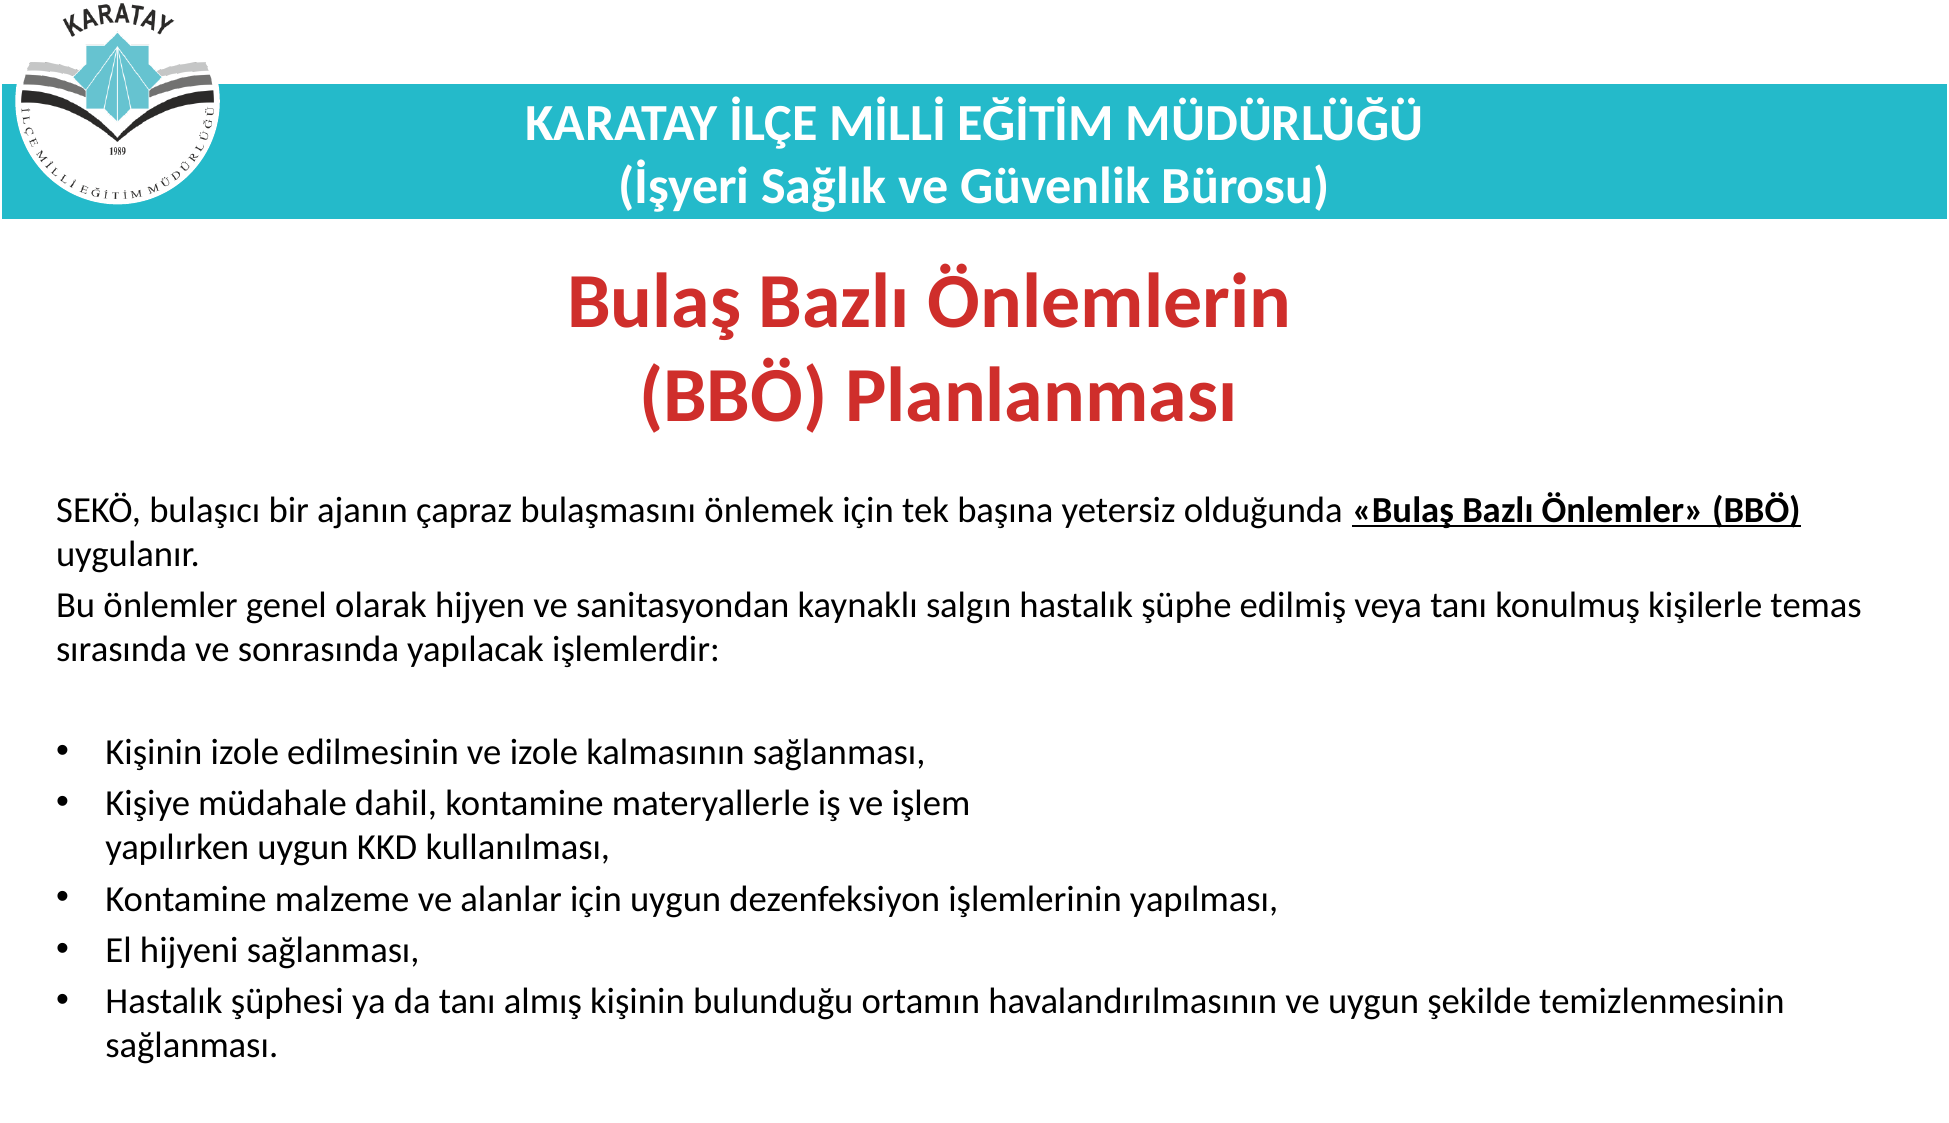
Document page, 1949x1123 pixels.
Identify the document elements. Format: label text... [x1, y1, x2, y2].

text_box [0, 0, 1949, 222]
text_box SEKÖ, bulaşıcı bir ajanın çapraz bulaşmasını önlemek için tek başına yetersiz olduğunda «Bulaş Bazlı Önlemler» (BBÖ) uygulanır. Bu önlemler genel olarak hijyen ve sanitasyondan kaynaklı salgın hastalık şüphe edilmiş veya tanı konulmuş kişilerle temas sırasında ve sonrasında yapılacak işlemlerdir: Kişinin izole edilmesinin ve izole kalmasının sağlanması, Kişiye müdahale dahil, kontamine materyallerle iş ve işlem yapılırken uygun KKD kullanılması, Kontamine malzeme ve alanlar için uygun dezenfeksiyon işlemlerinin yapılması, El hijyeni sağlanması, Hastalık şüphesi ya da tanı almış kişinin bulunduğu ortamın havalandırılmasının ve uygun şekilde temizlenmesinin sağlanması. [41, 478, 1920, 1079]
text_box Bulaş Bazlı Önlemlerin (BBÖ) Planlanması [213, 242, 1665, 445]
